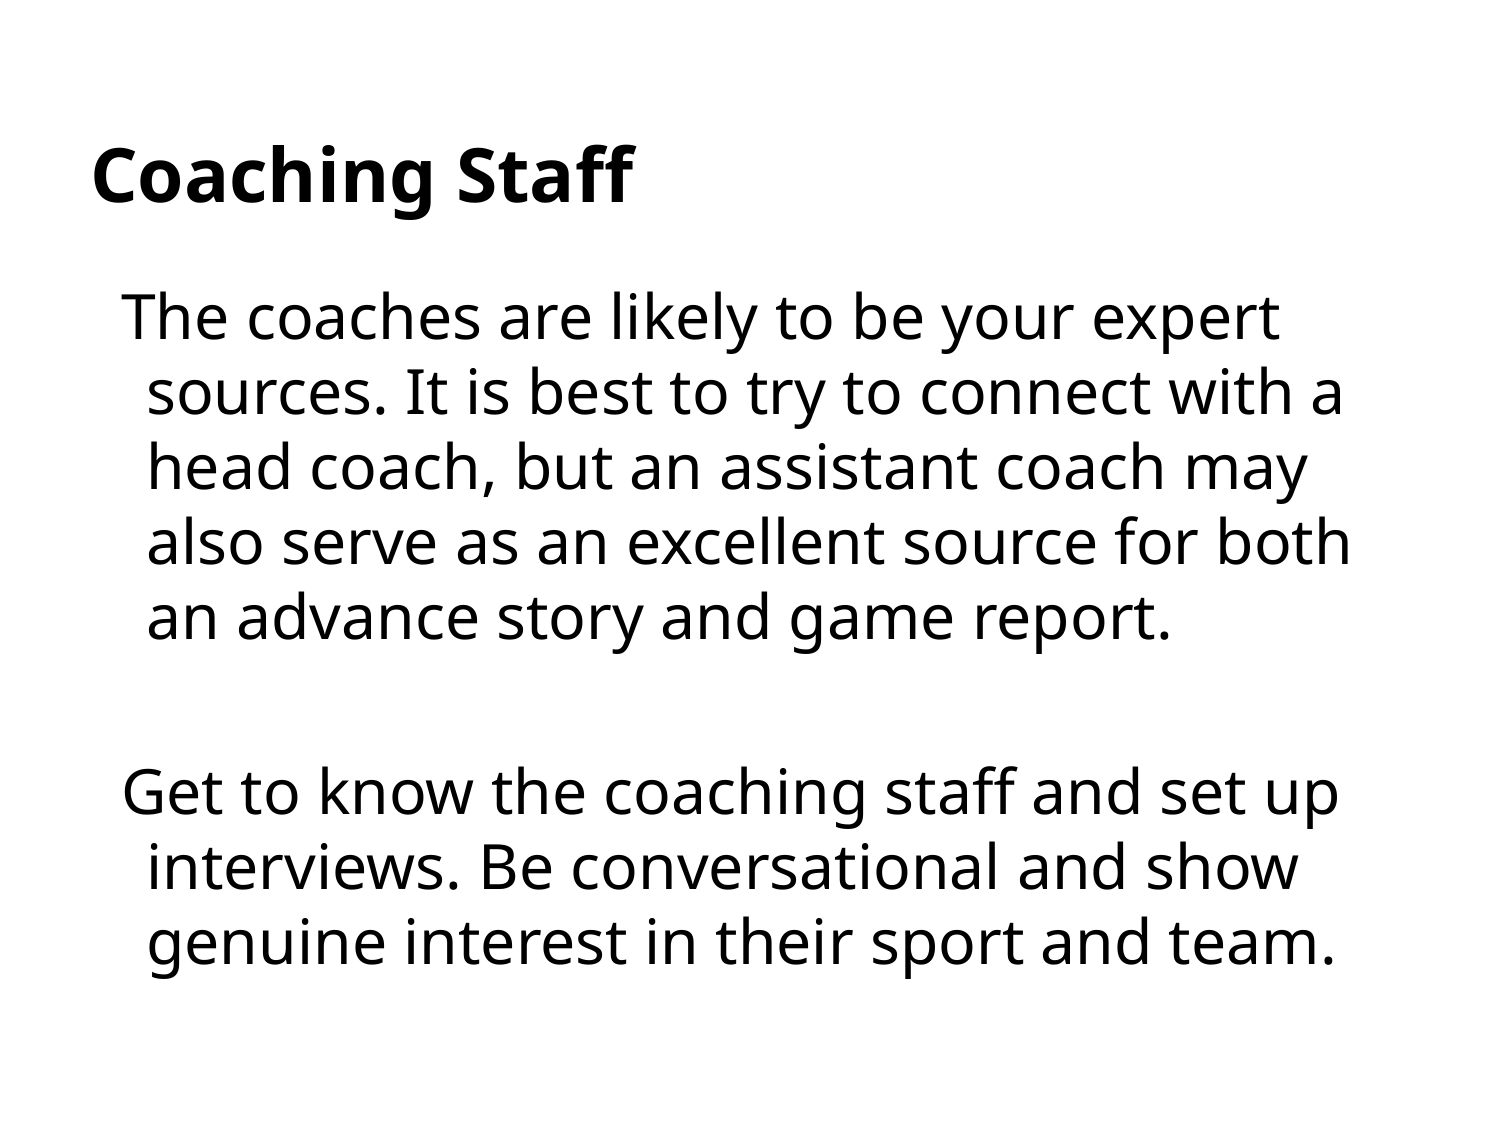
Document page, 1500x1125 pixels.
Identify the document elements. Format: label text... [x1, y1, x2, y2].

title Coaching Staff [75, 45, 1425, 233]
list The coaches are likely to be your expert sources. It is best to try to connect with a head coach, but an assistant coach may also serve as an excellent source for both an advance story and game report. Get to know the coaching staff and set up interviews. Be conversational and show genuine interest in their sport and team. [75, 262, 1425, 1078]
